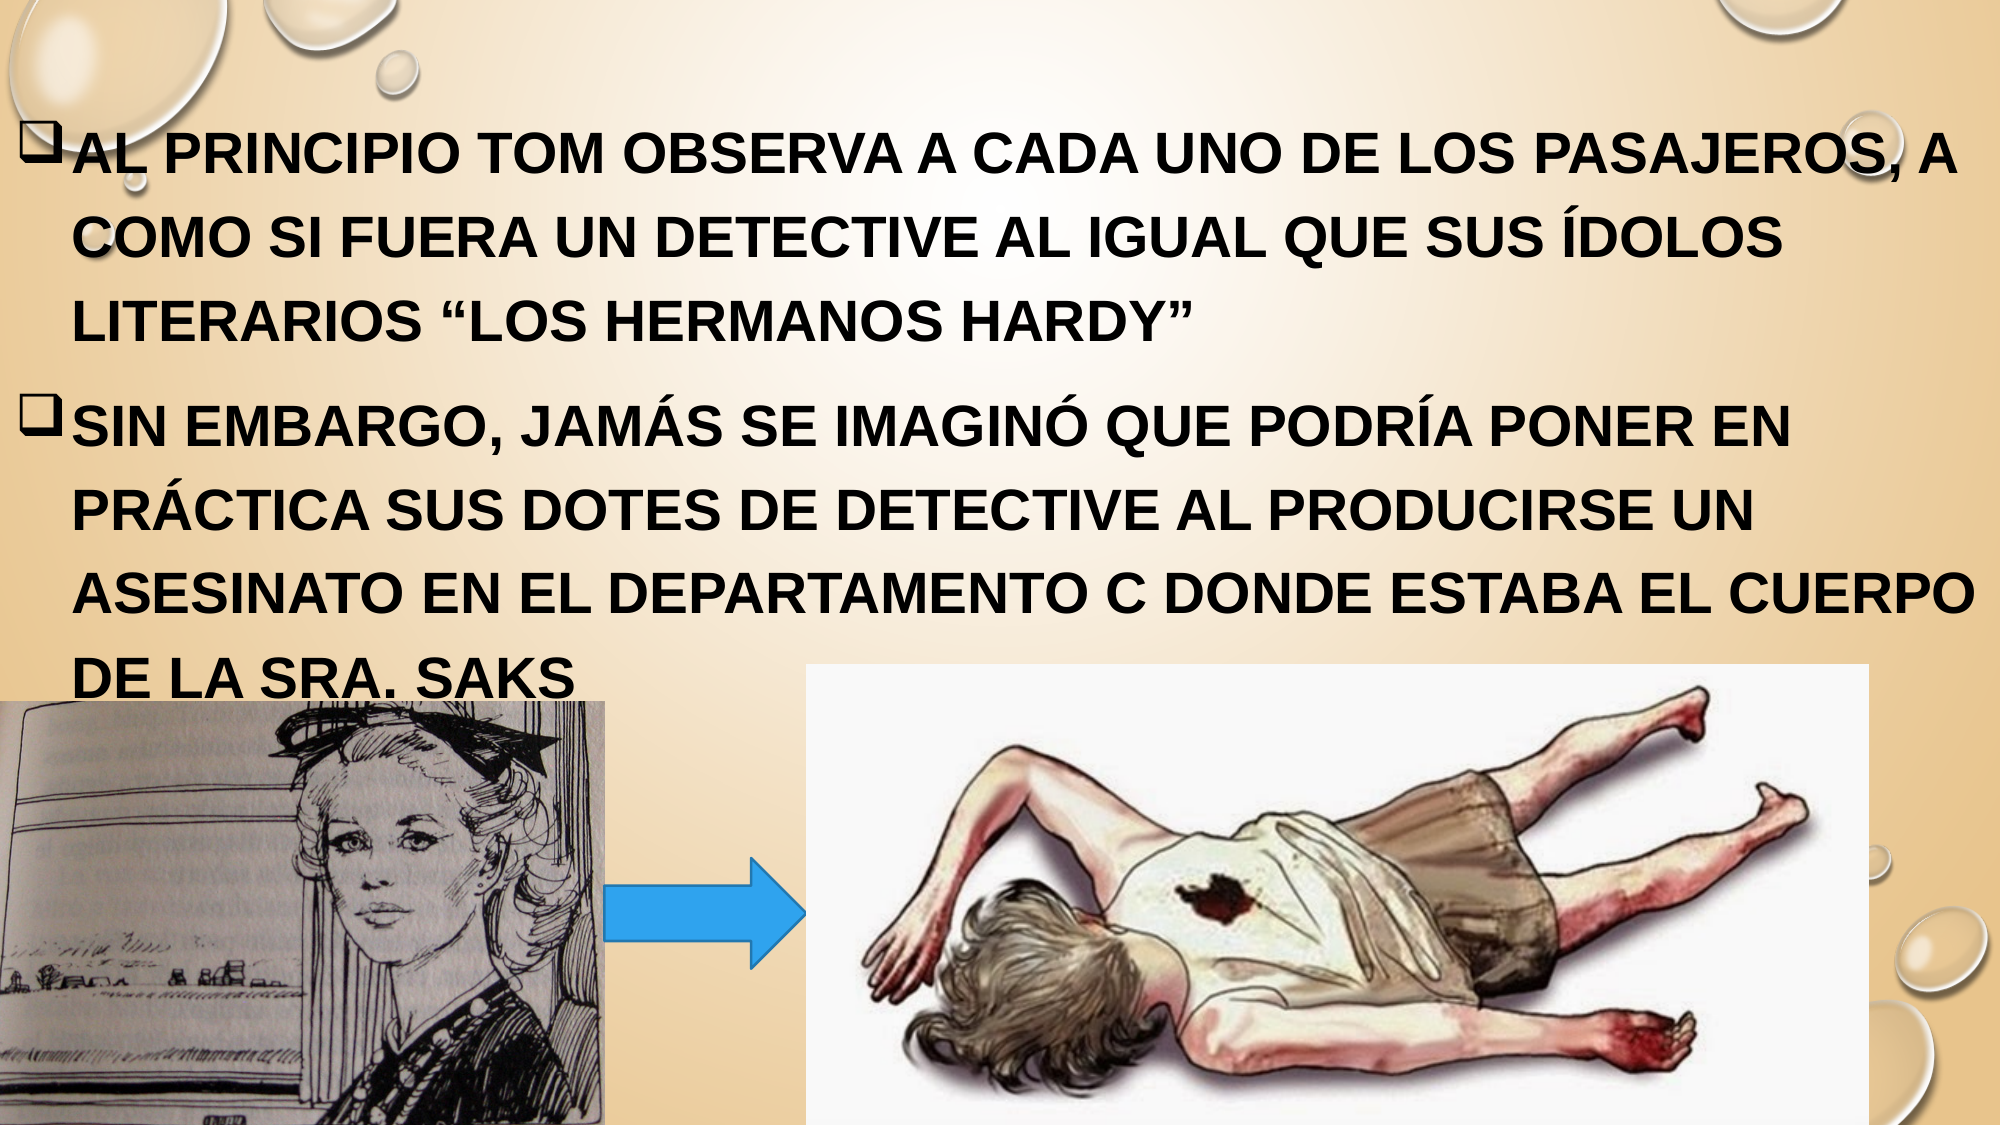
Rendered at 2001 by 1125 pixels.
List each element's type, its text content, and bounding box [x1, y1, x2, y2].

picture [806, 663, 1870, 1125]
text_box [609, 856, 800, 970]
picture [0, 0, 2000, 93]
list Al principio Tom observa a cada uno de los pasajeros, a como si fuera un detective al igual que sus ídolos literarios “los hermanos hardy” Sin embargo, jamás se imaginó que podría poner en práctica sus dotes de detective al producirse un asesinato en el departamento C donde estaba el cuerpo de la Sra. sAKS [0, 93, 2000, 1125]
picture [0, 701, 605, 1125]
